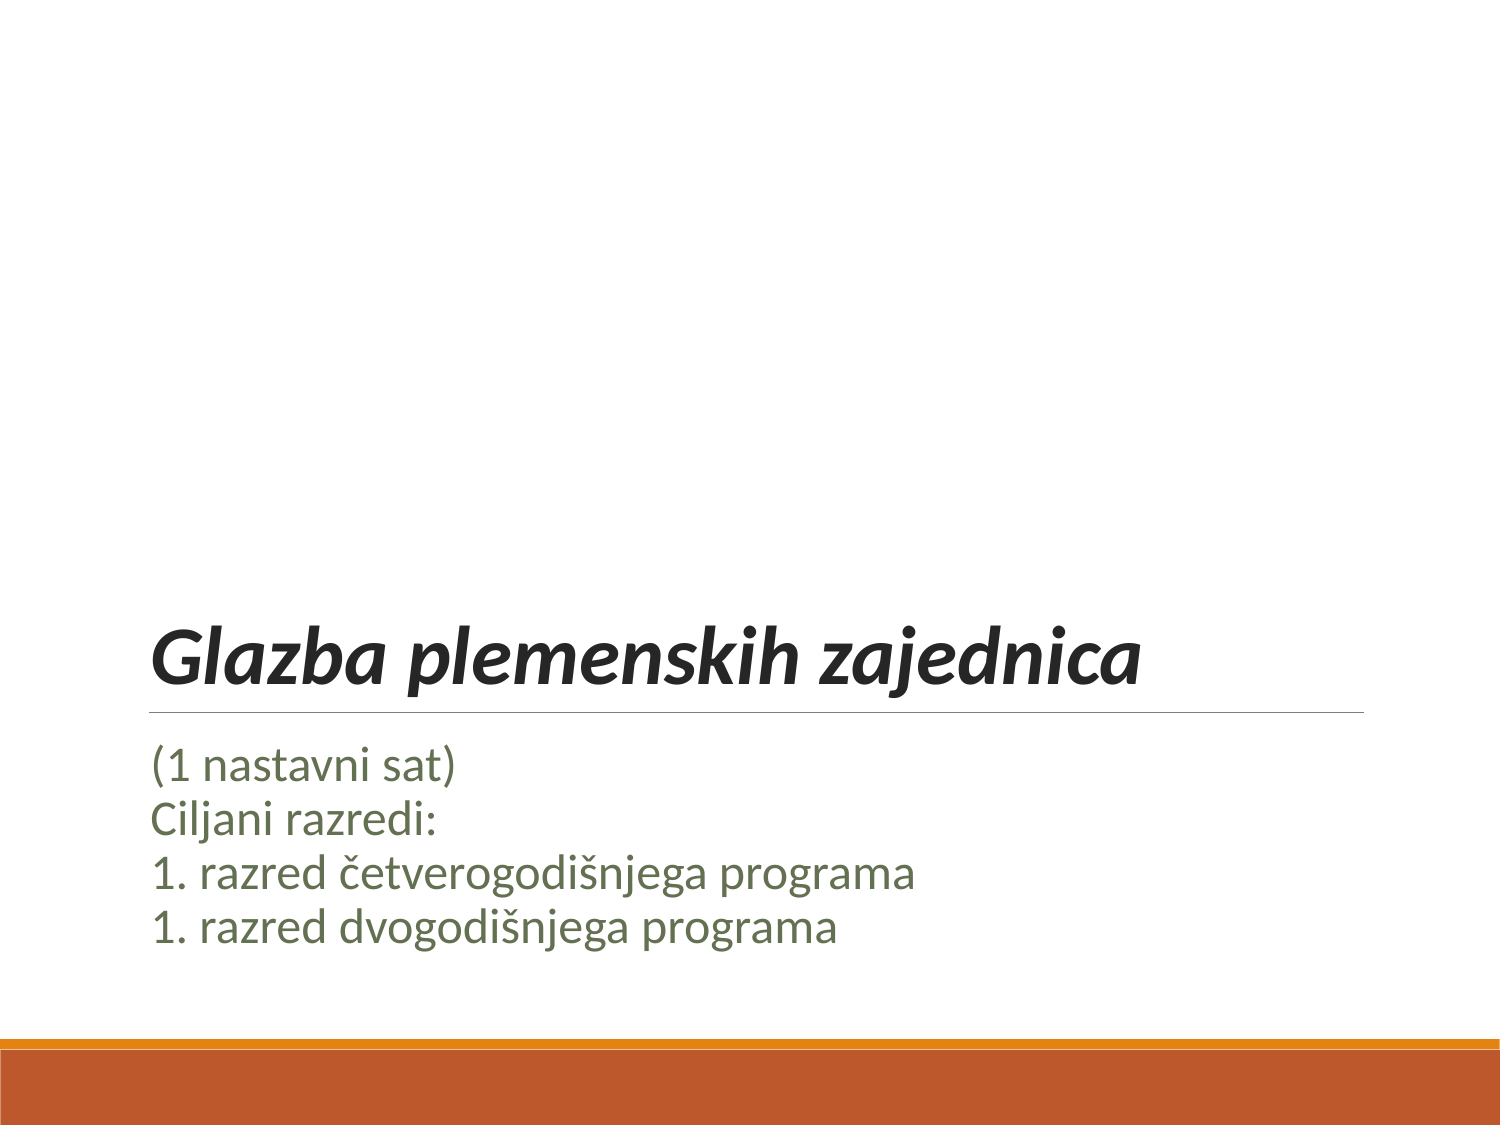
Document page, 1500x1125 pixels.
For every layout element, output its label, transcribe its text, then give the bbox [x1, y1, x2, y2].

title Glazba plemenskih zajednica [135, 124, 1373, 710]
subtitle (1 nastavni sat) Ciljani razredi: 1. razred četverogodišnjega programa 1. razred dvogodišnjega programa [135, 730, 1373, 976]
